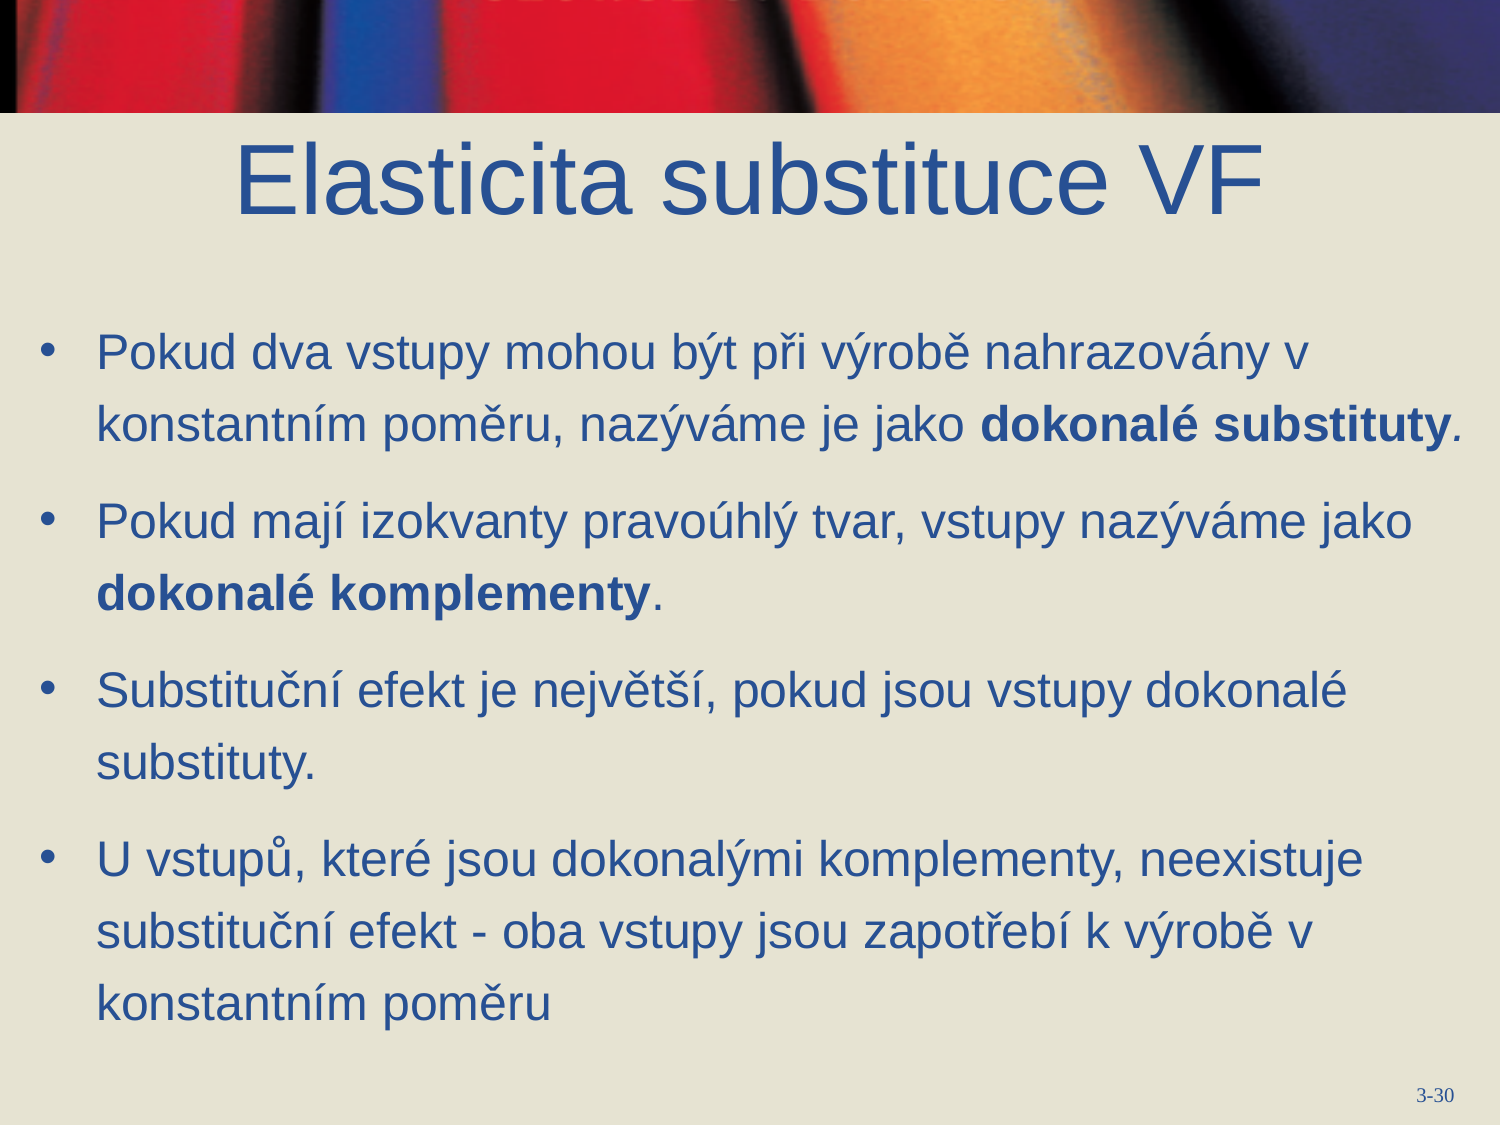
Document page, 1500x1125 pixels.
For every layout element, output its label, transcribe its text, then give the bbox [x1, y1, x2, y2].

title Elasticita substituce VF [74, 112, 1426, 243]
picture [0, 0, 1500, 113]
list Pokud dva vstupy mohou být při výrobě nahrazovány v konstantním poměru, nazýváme je jako dokonalé substituty. Pokud mají izokvanty pravoúhlý tvar, vstupy nazýváme jako dokonalé komplementy. Substituční efekt je největší, pokud jsou vstupy dokonalé substituty. U vstupů, které jsou dokonalými komplementy, neexistuje substituční efekt - oba vstupy jsou zapotřebí k výrobě v konstantním poměru [24, 299, 1488, 1063]
